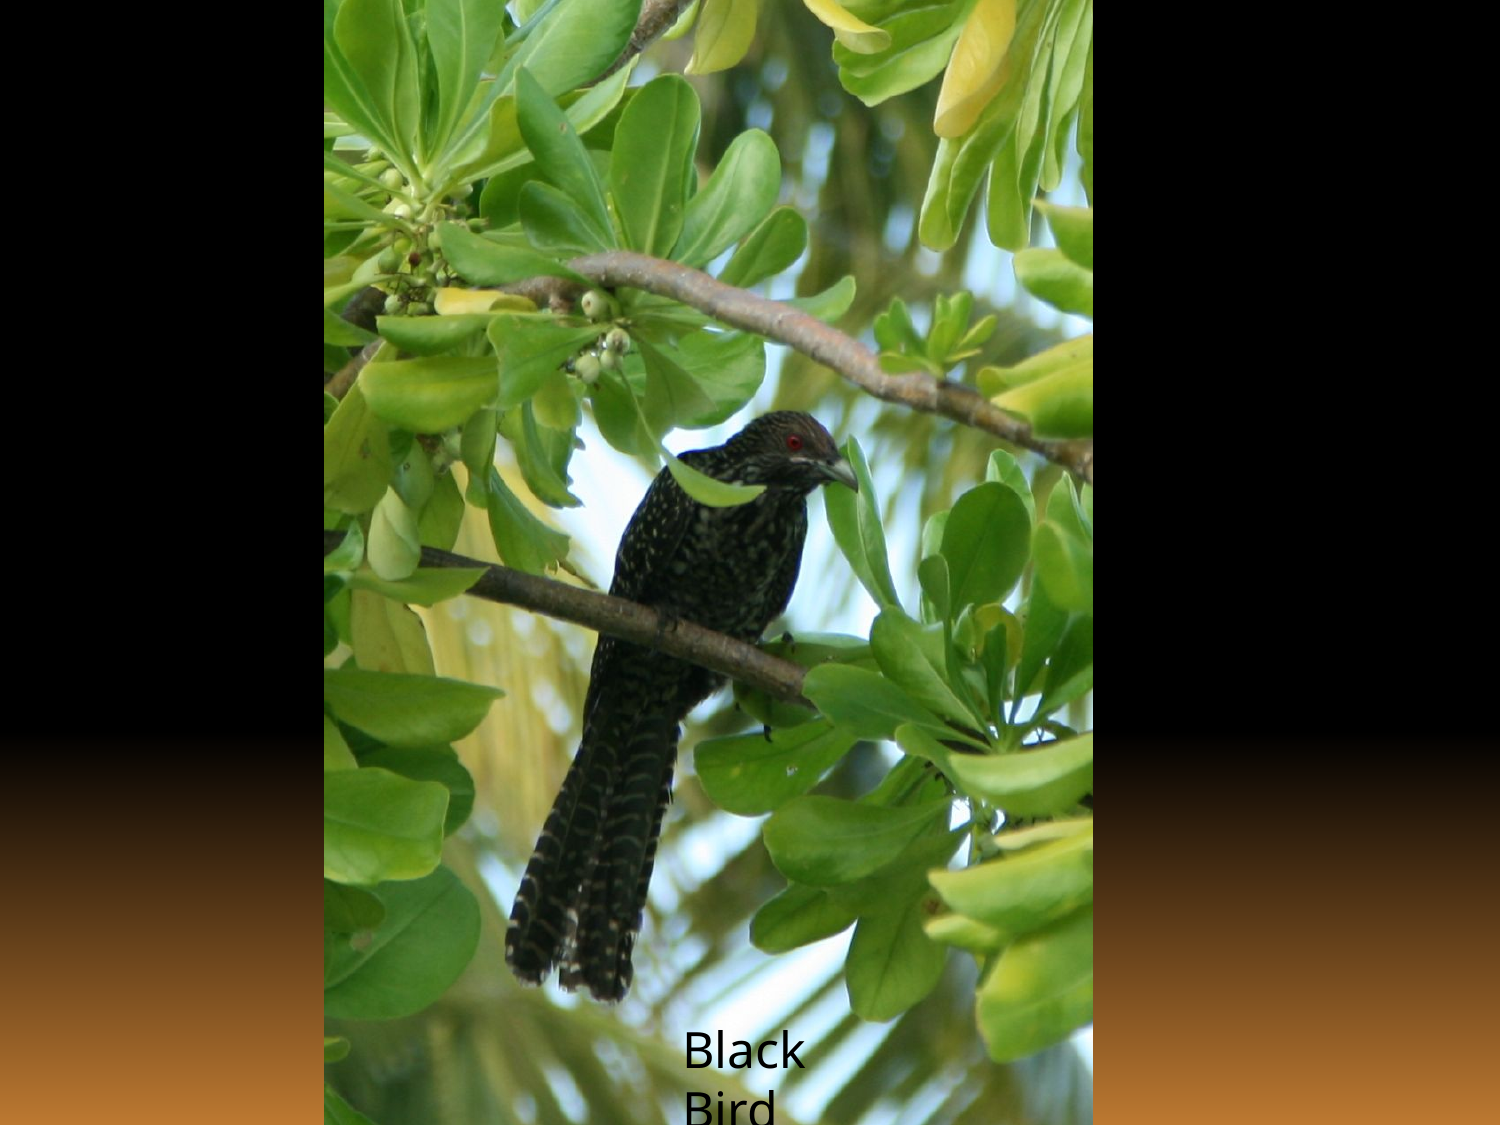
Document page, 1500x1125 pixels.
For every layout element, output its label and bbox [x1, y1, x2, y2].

picture [324, 0, 1093, 1125]
